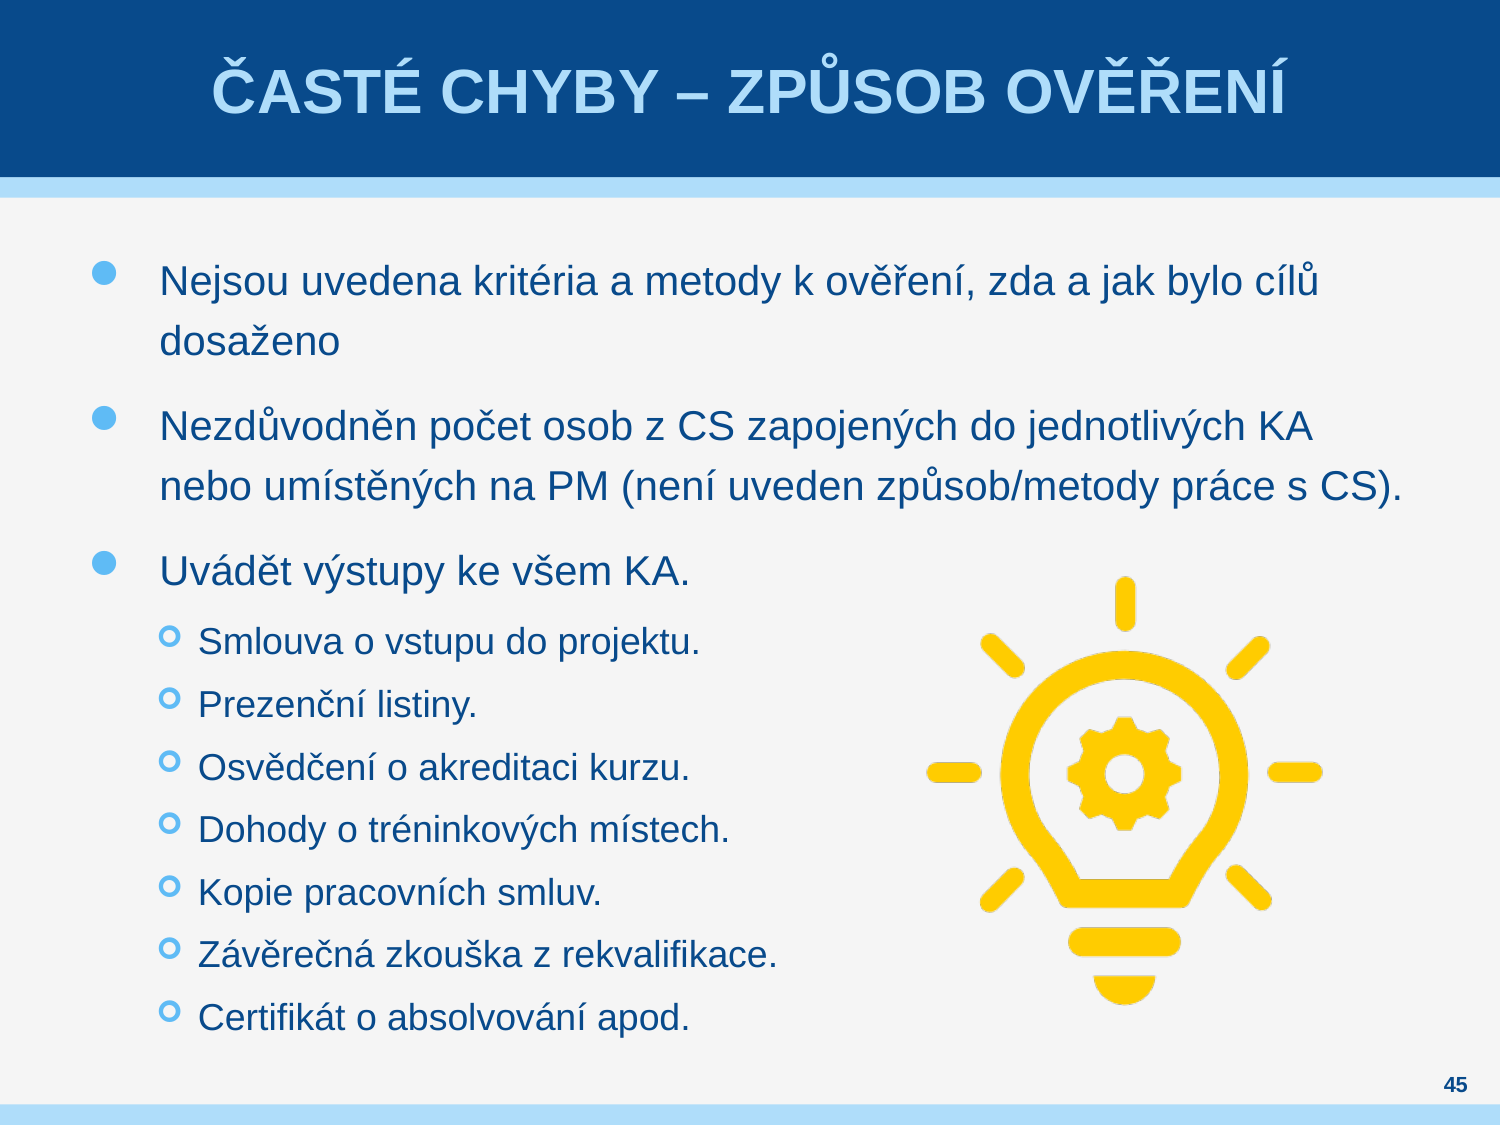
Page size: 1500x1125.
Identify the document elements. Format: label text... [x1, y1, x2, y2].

picture [891, 557, 1368, 1033]
slide_number 45 [1417, 1068, 1495, 1099]
title časté chyby – ZPŮSOB OVĚŘENÍ [59, 0, 1441, 178]
list Nejsou uvedena kritéria a metody k ověření, zda a jak bylo cílů dosaženo Nezdůvodněn počet osob z CS zapojených do jednotlivých KA nebo umístěných na PM (není uveden způsob/metody práce s CS). Uvádět výstupy ke všem KA. Smlouva o vstupu do projektu. Prezenční listiny. Osvědčení o akreditaci kurzu. Dohody o tréninkových místech. Kopie pracovních smluv. Závěrečná zkouška z rekvalifikace. Certifikát o absolvování apod. [88, 243, 1412, 1059]
